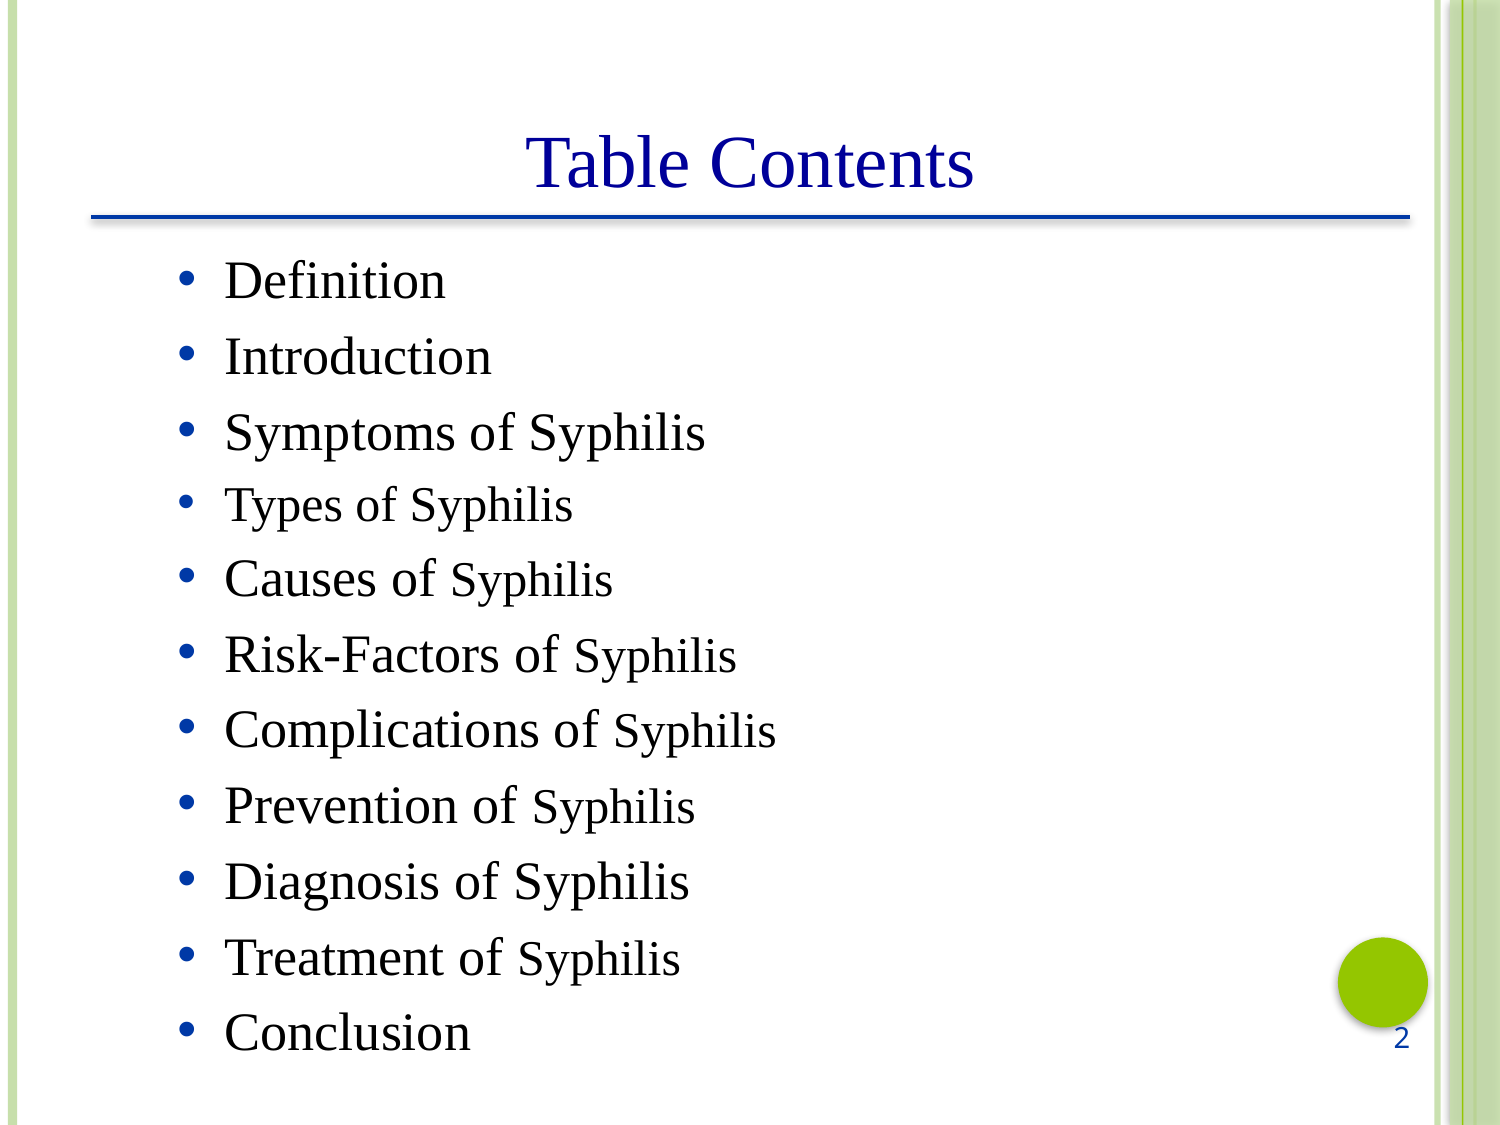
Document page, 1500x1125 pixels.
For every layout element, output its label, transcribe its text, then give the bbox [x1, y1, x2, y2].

text_box Definition Introduction Symptoms of Syphilis Types of Syphilis Causes of Syphilis Risk-Factors of Syphilis Complications of Syphilis Prevention of Syphilis Diagnosis of Syphilis Treatment of Syphilis Conclusion [87, 237, 1438, 825]
text_box Table Contents [362, 104, 1140, 210]
text_box 2 [1074, 1012, 1425, 1073]
